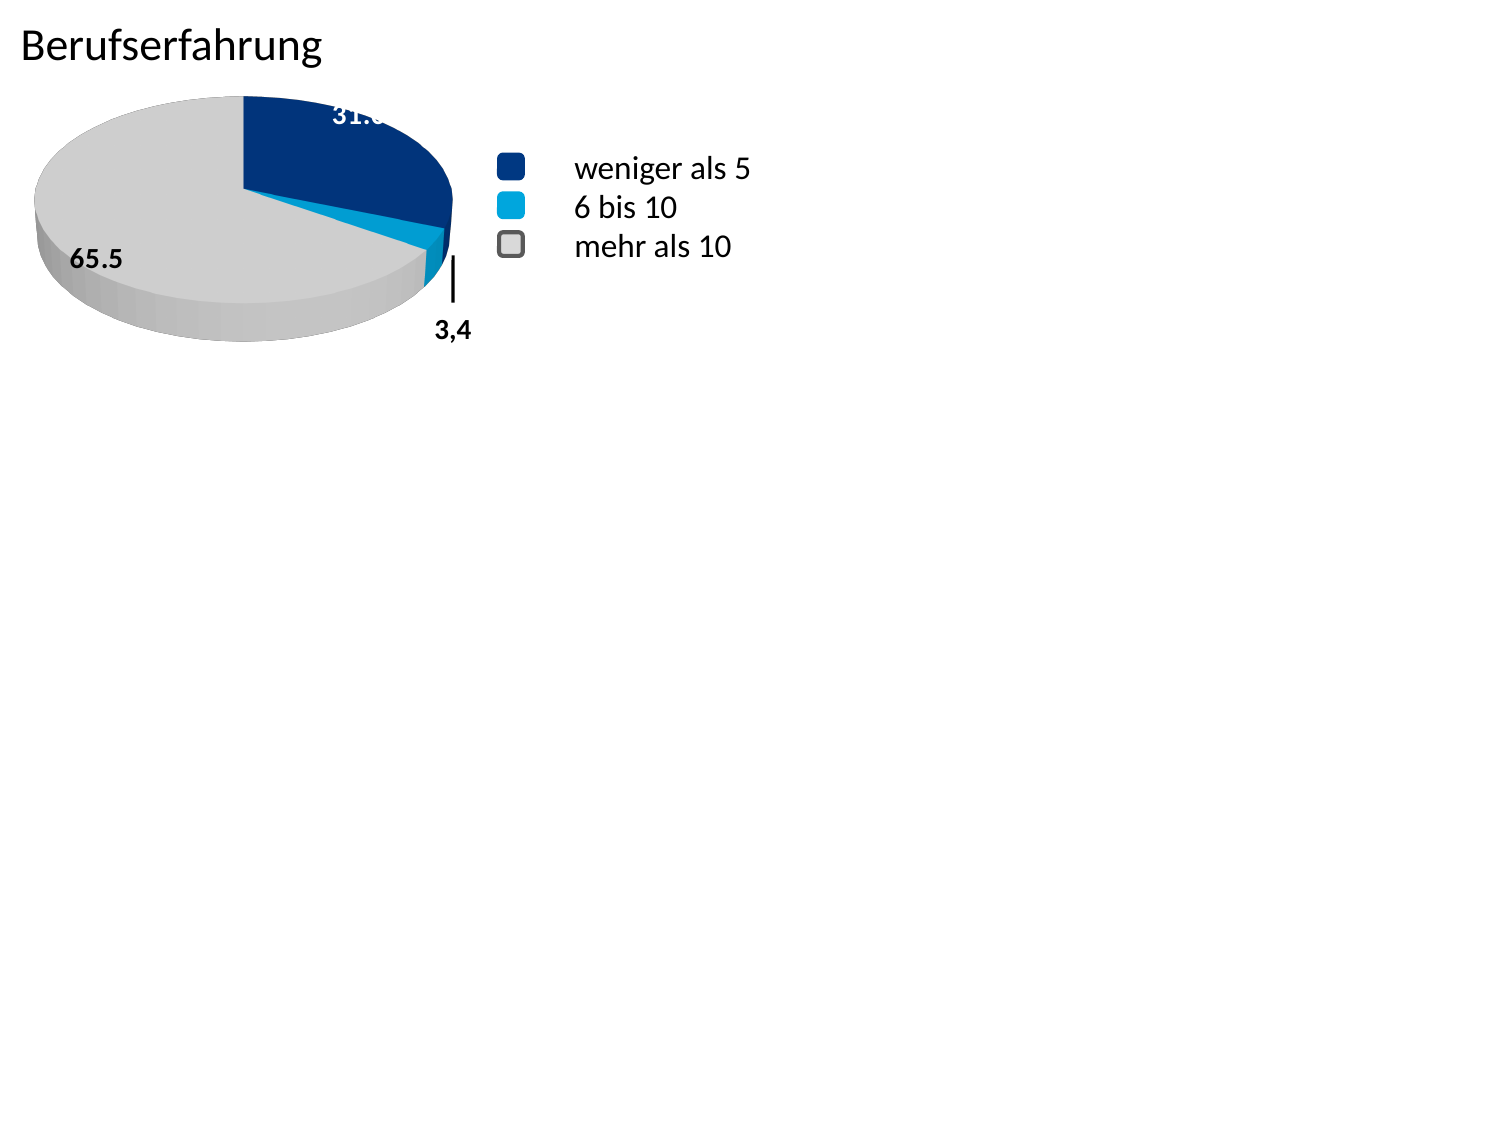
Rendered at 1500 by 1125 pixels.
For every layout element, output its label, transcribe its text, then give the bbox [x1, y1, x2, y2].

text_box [498, 177, 694, 215]
text_box Berufserfahrung [5, 7, 656, 78]
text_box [498, 216, 749, 273]
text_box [498, 138, 769, 195]
chart [9, 77, 482, 364]
